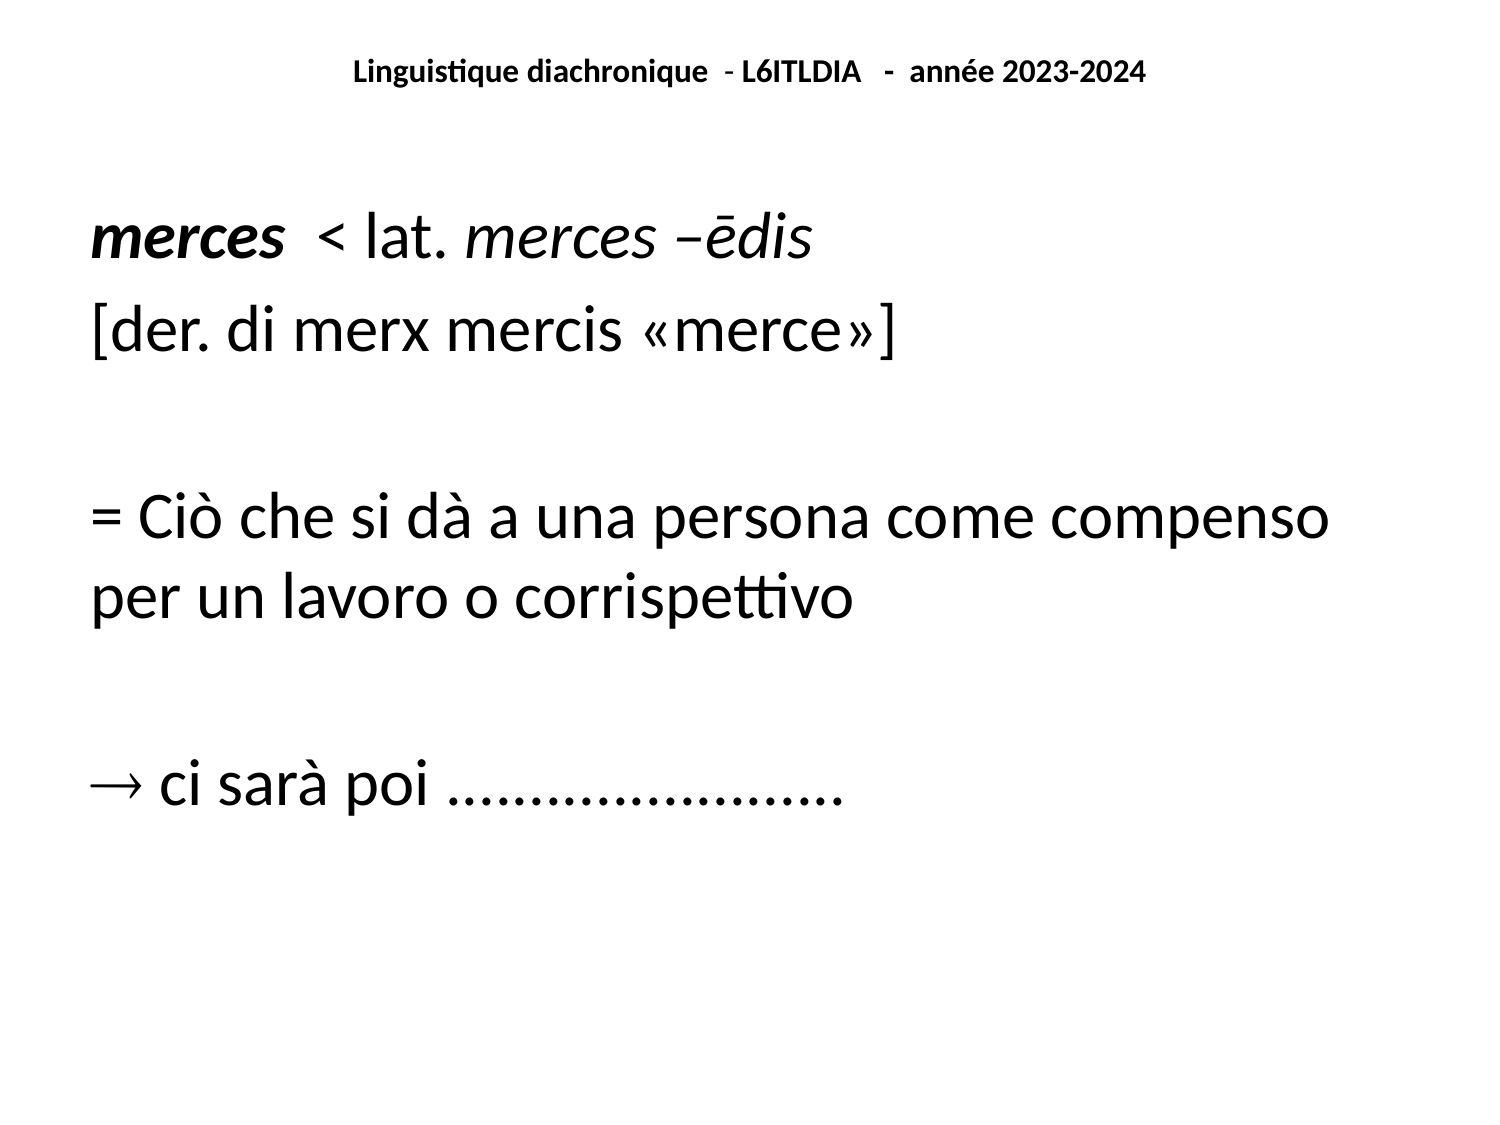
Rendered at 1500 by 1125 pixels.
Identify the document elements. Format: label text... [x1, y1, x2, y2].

text_box Linguistique diachronique - L6ITLDIA - année 2023-2024 [74, 1, 1425, 138]
list merces < lat. merces –ēdis [der. di merx mercis «merce»] = Ciò che si dà a una persona come compenso per un lavoro o corrispettivo  ci sarà poi ........................ [75, 184, 1425, 1005]
